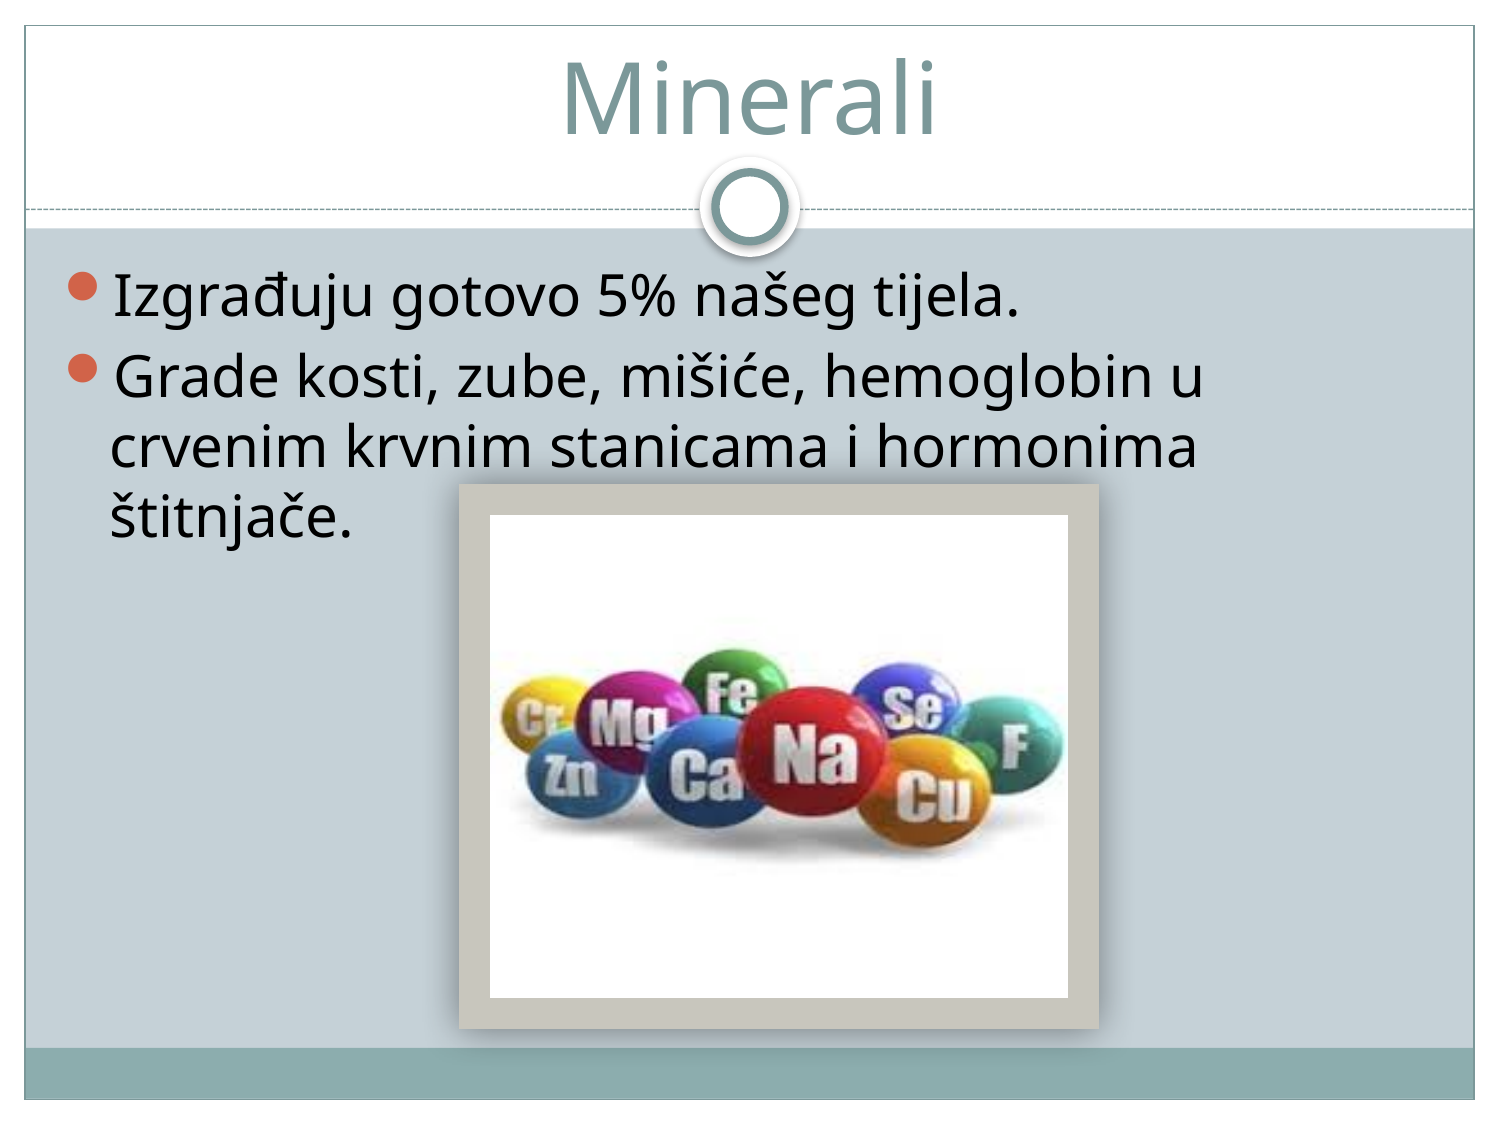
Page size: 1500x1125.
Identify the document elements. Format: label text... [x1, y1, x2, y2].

title Minerali [49, 37, 1450, 162]
picture [489, 514, 1068, 999]
list Izgrađuju gotovo 5% našeg tijela. Grade kosti, zube, mišiće, hemoglobin u crvenim krvnim stanicama i hormonima štitnjače. [49, 250, 1445, 1001]
